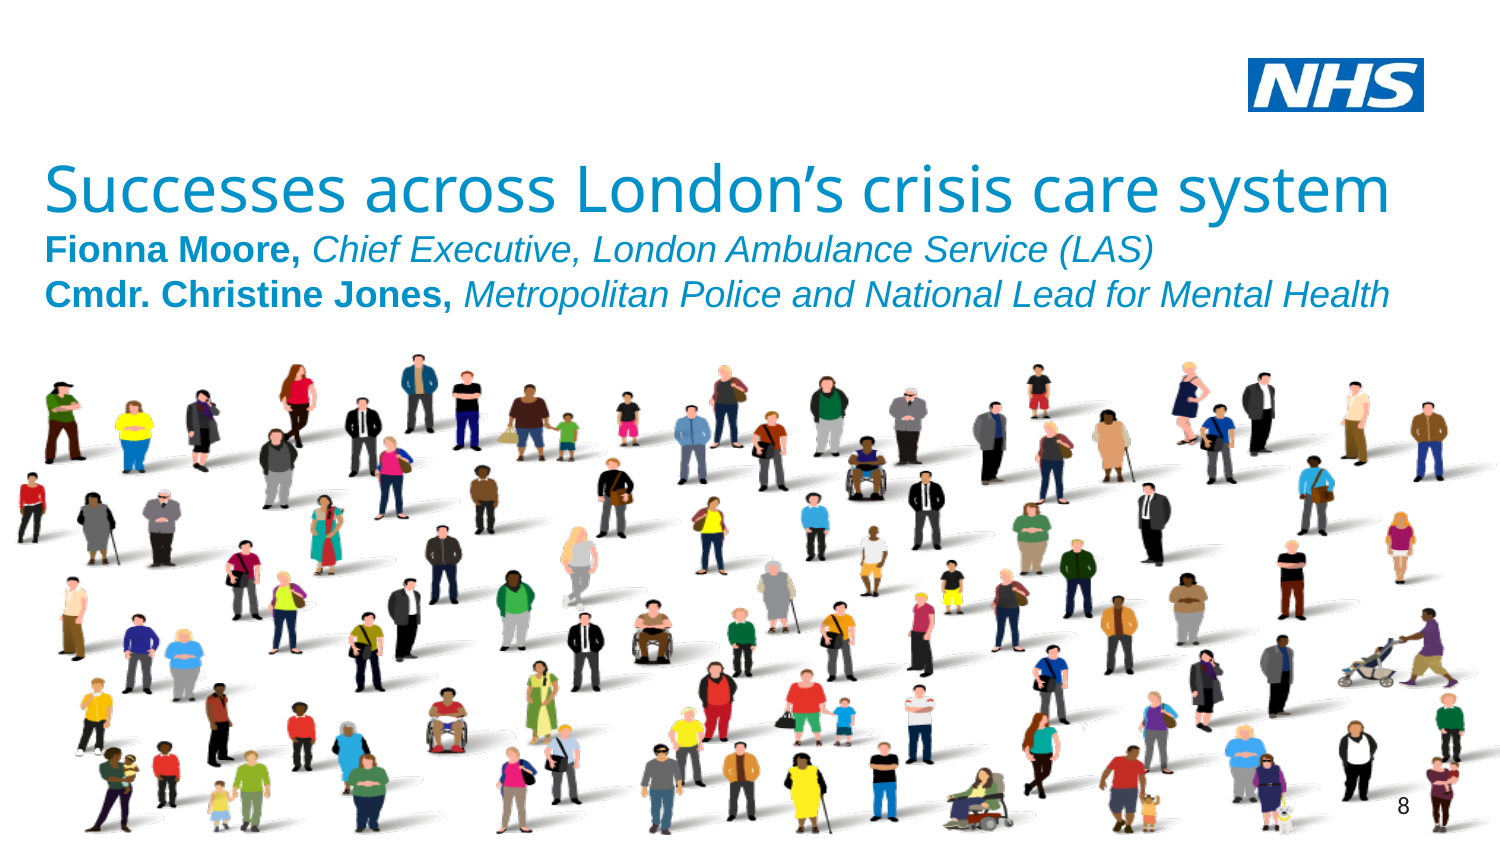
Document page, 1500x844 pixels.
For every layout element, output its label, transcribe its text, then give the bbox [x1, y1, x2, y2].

picture [0, 350, 1500, 844]
picture [1248, 58, 1424, 112]
slide_number 8 [1074, 782, 1425, 827]
text_box Successes across London’s crisis care system Fionna Moore, Chief Executive, London Ambulance Service (LAS) Cmdr. Christine Jones, Metropolitan Police and National Lead for Mental Health [44, 140, 1500, 322]
